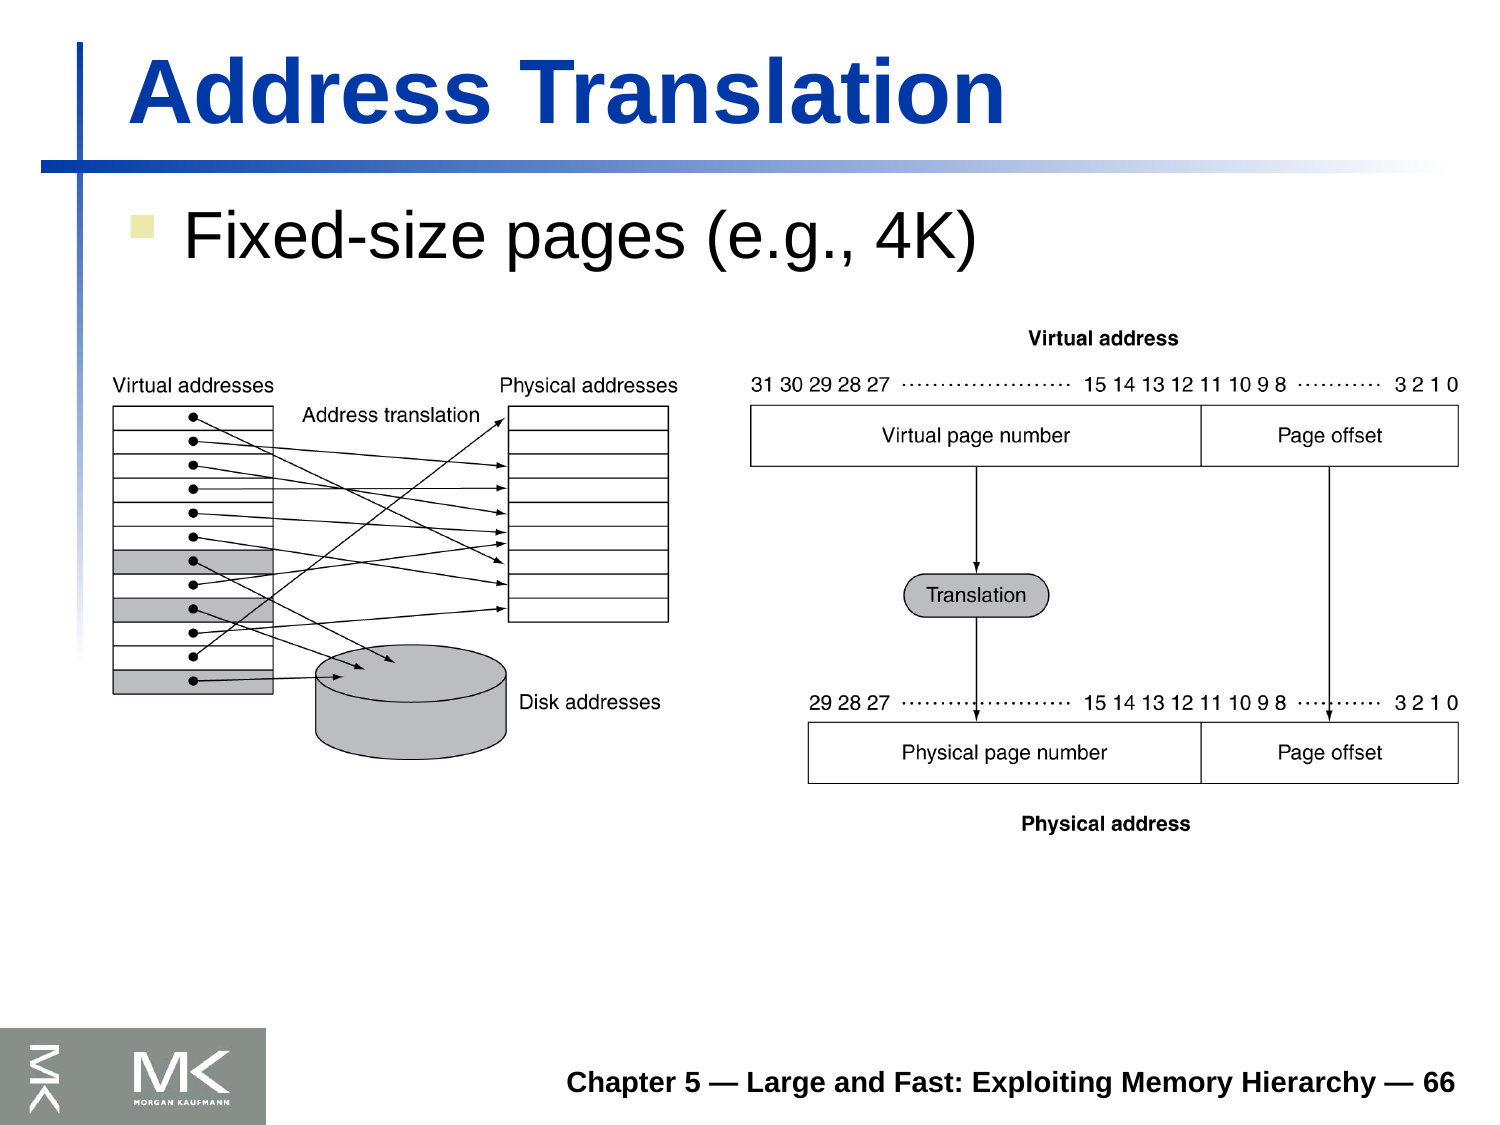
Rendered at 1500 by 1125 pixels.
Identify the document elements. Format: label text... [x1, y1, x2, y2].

picture [749, 326, 1459, 835]
list Fixed-size pages (e.g., 4K) [112, 184, 1469, 1024]
picture [111, 374, 679, 760]
picture [0, 1028, 266, 1125]
footer Chapter 5 — Large and Fast: Exploiting Memory Hierarchy — 66 [277, 1046, 1471, 1106]
title Address Translation [112, 23, 1468, 149]
